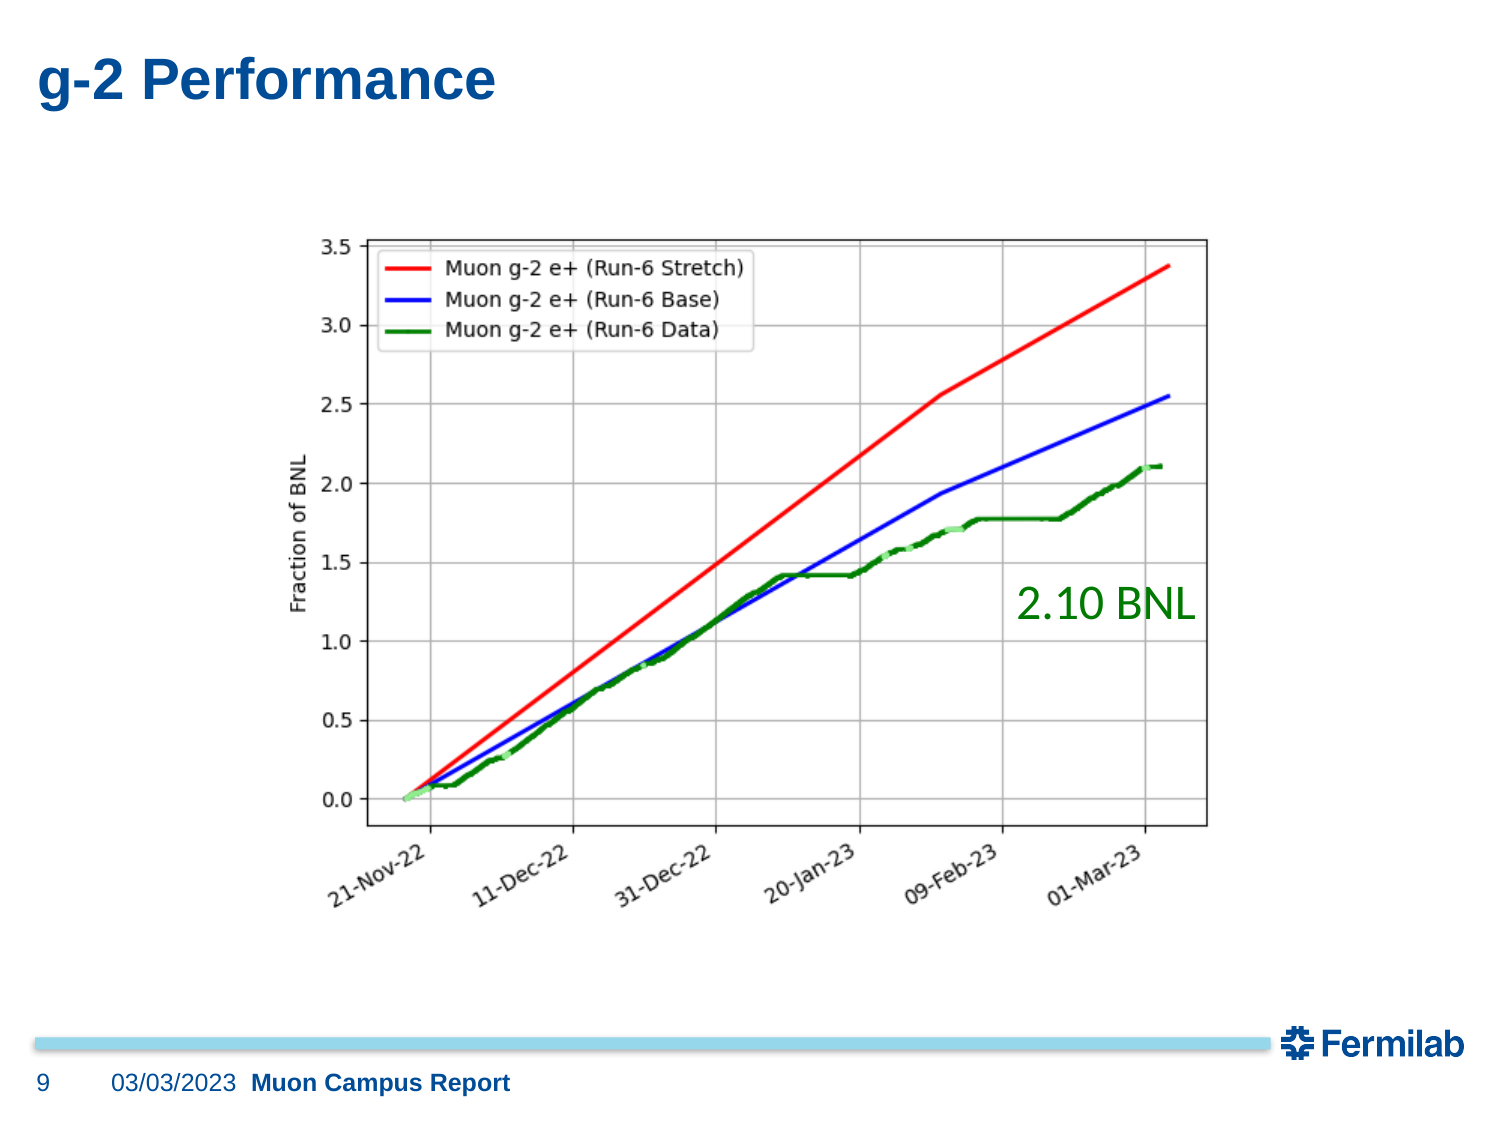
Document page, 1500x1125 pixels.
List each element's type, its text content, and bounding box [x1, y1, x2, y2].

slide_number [111, 1066, 242, 1107]
title g-2 Performance [37, 41, 1463, 112]
footer Muon Campus Report [251, 1066, 1279, 1107]
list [268, 214, 1229, 935]
picture [1281, 1026, 1464, 1060]
slide_number 9 [36, 1066, 105, 1106]
